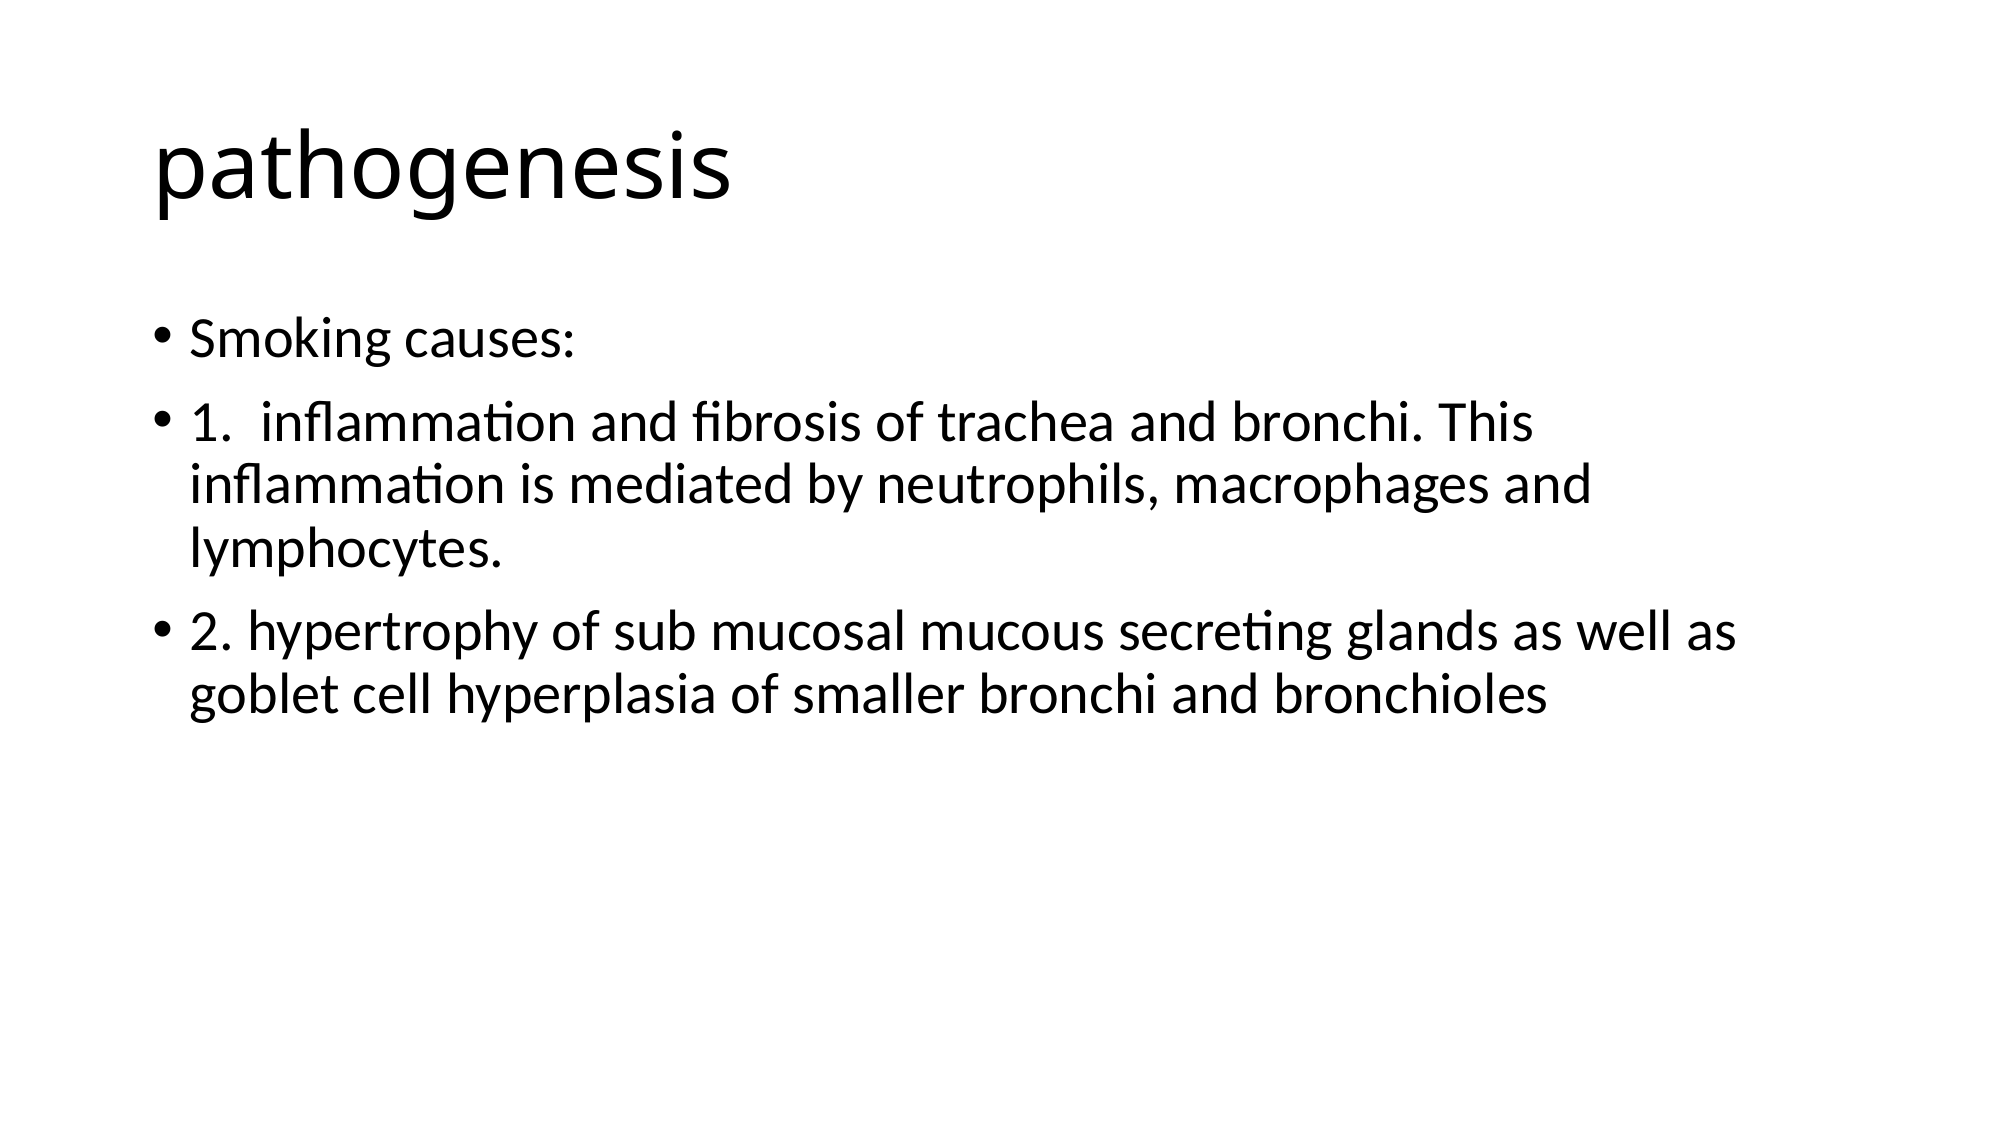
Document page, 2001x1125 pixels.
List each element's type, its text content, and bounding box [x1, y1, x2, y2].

list Smoking causes: 1. inflammation and fibrosis of trachea and bronchi. This inflammation is mediated by neutrophils, macrophages and lymphocytes. 2. hypertrophy of sub mucosal mucous secreting glands as well as goblet cell hyperplasia of smaller bronchi and bronchioles [137, 299, 1863, 1014]
title pathogenesis [137, 59, 1863, 278]
